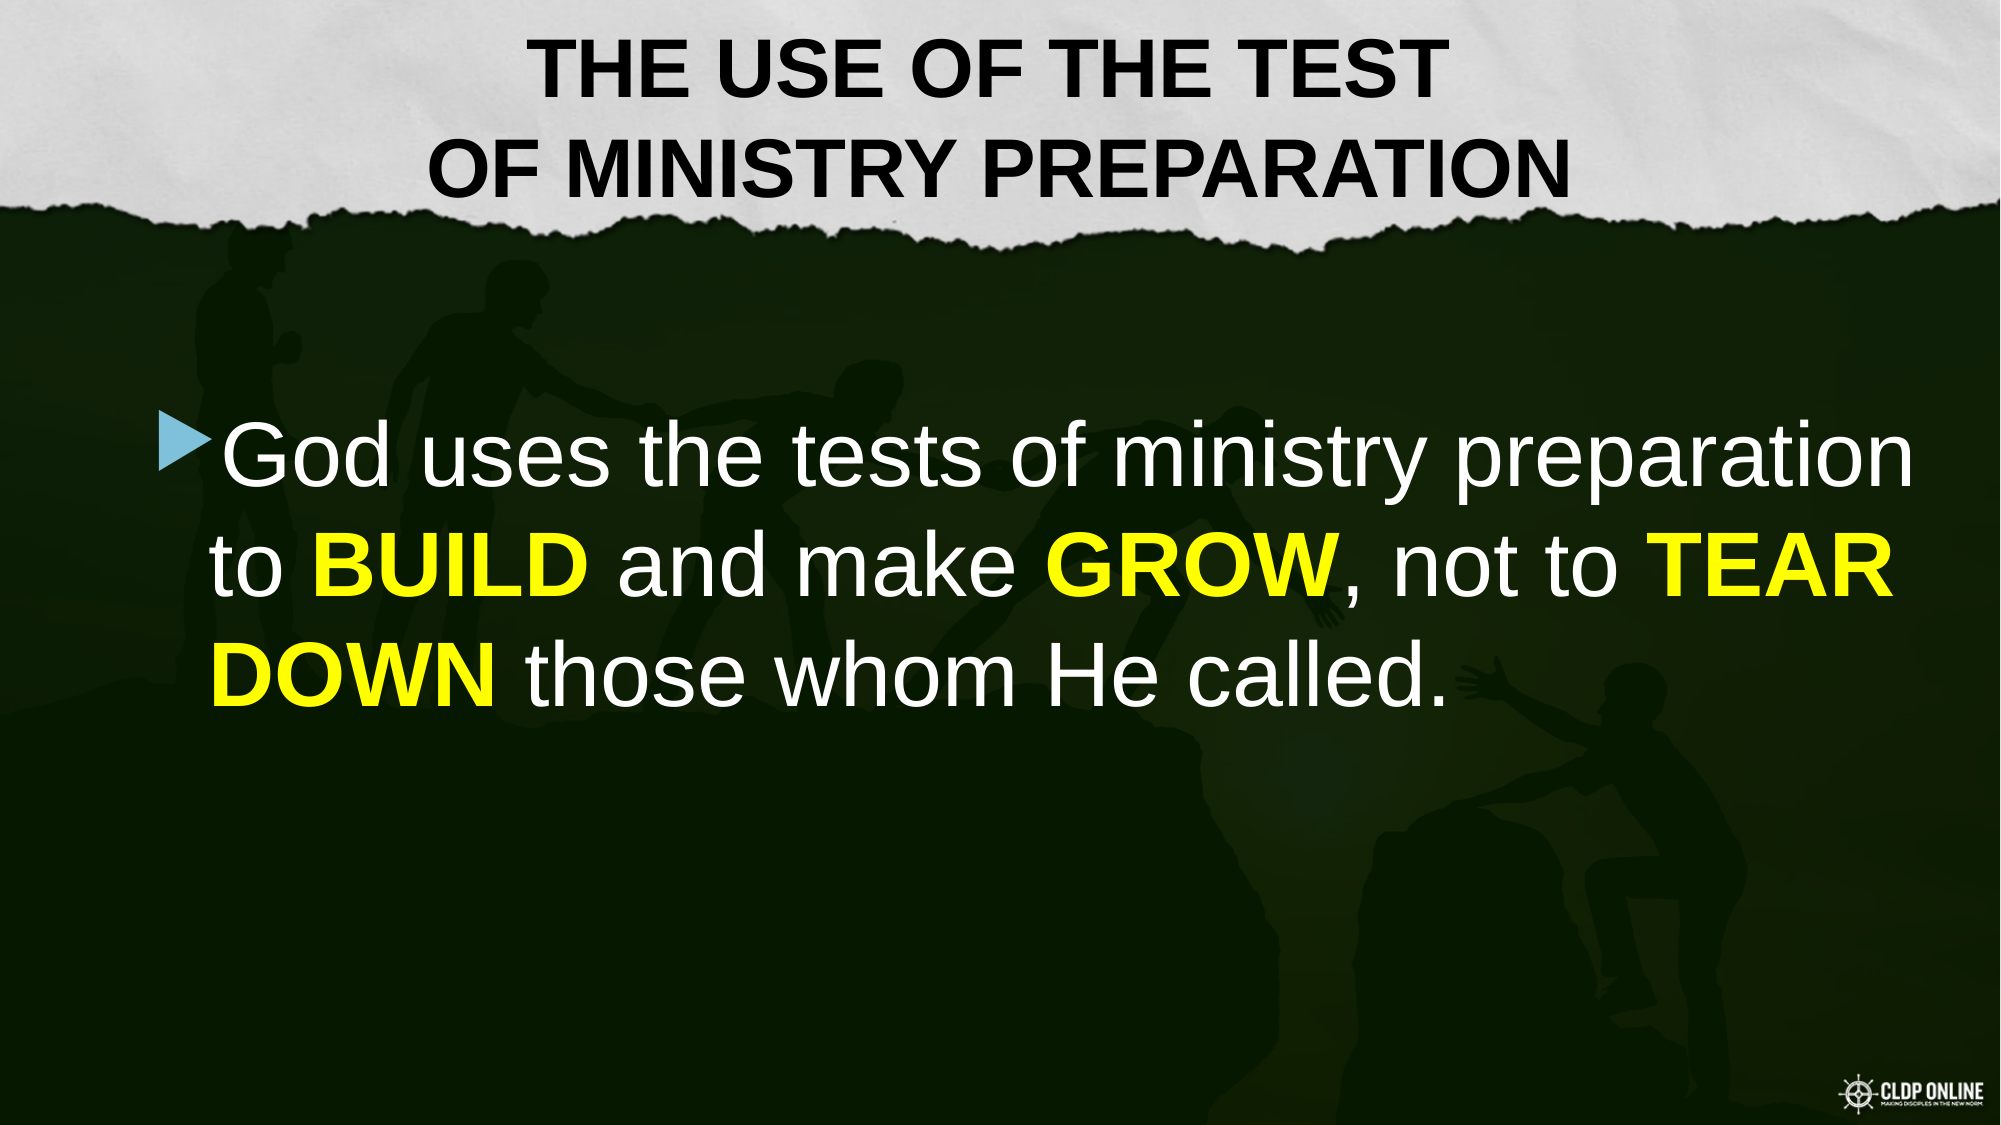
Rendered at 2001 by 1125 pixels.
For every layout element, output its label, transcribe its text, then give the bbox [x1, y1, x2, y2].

picture [0, 0, 2001, 1125]
list God uses the tests of ministry preparation to BUILD and make GROW, not to TEAR DOWN those whom He called. [137, 387, 1963, 1004]
title THE USE OF THE TEST OF MINISTRY PREPARATION [228, 6, 1772, 237]
